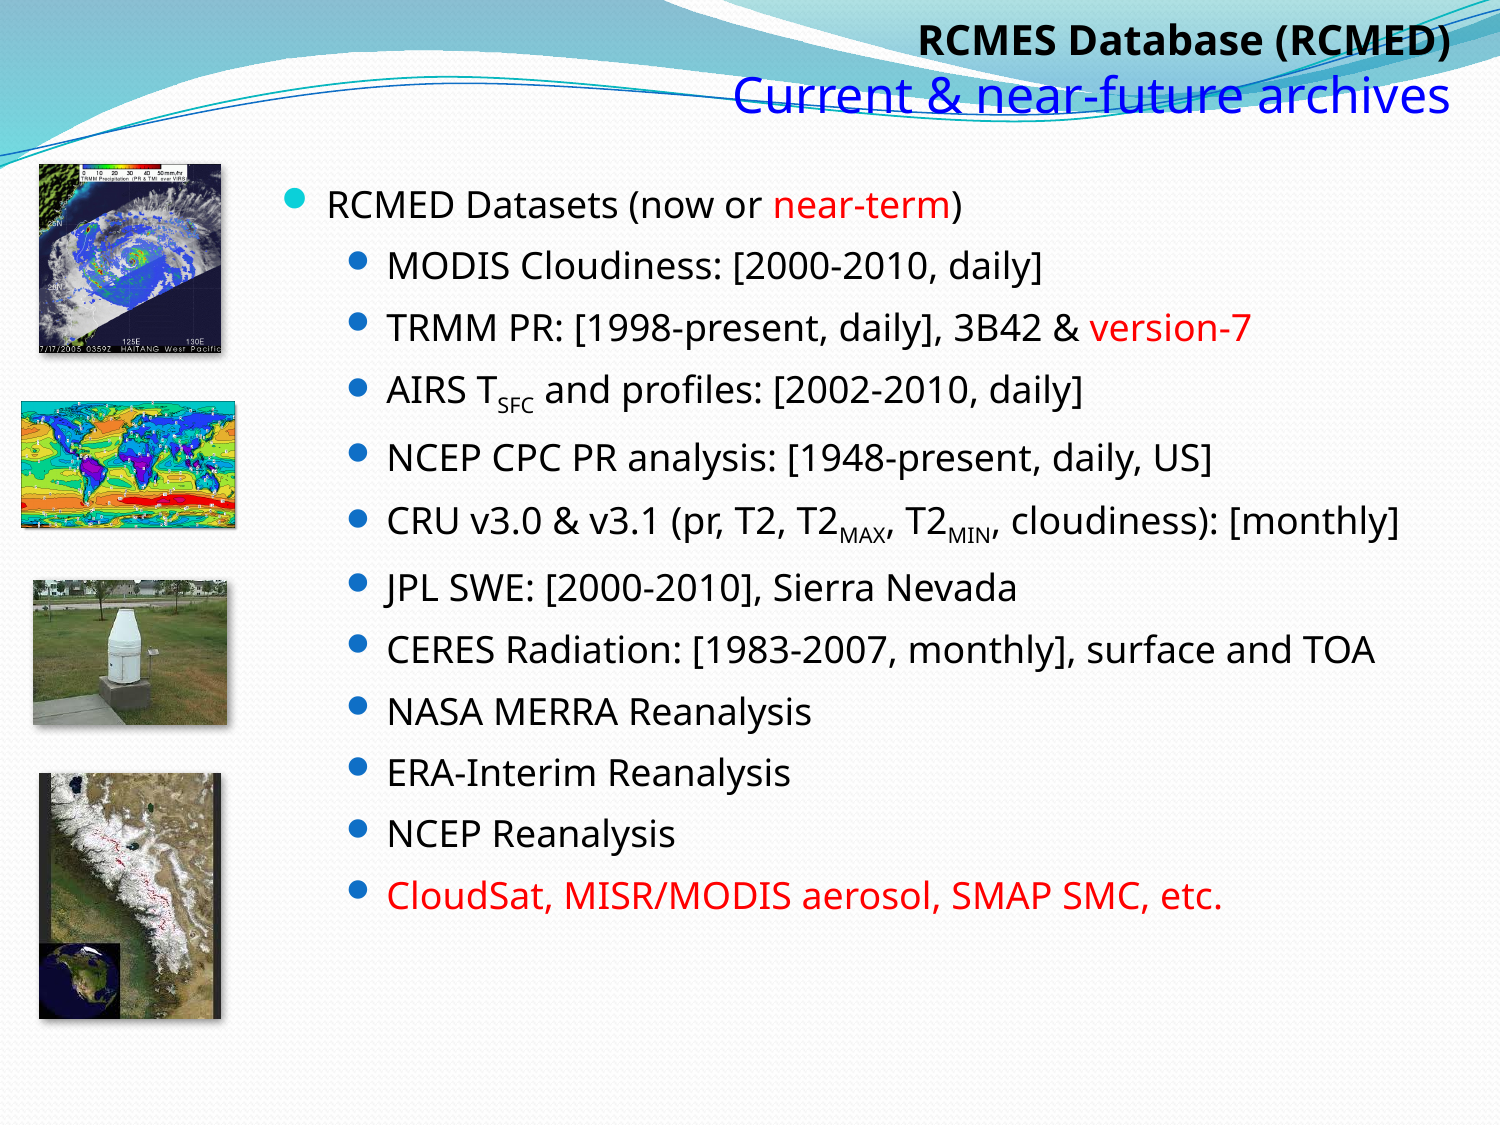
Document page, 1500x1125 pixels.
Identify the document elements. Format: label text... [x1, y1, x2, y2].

picture [33, 580, 228, 726]
text_box RCMED Datasets (now or near-term) MODIS Cloudiness: [2000-2010, daily] TRMM PR: [1998-present, daily], 3B42 & version-7 AIRS TSFC and profiles: [2002-2010, daily] NCEP CPC PR analysis: [1948-present, daily, US] CRU v3.0 & v3.1 (pr, T2, T2MAX, T2MIN, cloudiness): [monthly] JPL SWE: [2000-2010], Sierra Nevada CERES Radiation: [1983-2007, monthly], surface and TOA NASA MERRA Reanalysis ERA-Interim Reanalysis NCEP Reanalysis CloudSat, MISR/MODIS aerosol, SMAP SMC, etc. [266, 164, 1452, 1068]
text_box RCMES Database (RCMED) Current & near-future archives [0, 0, 1452, 124]
picture [39, 164, 222, 354]
picture [39, 773, 222, 1019]
picture [21, 401, 240, 532]
